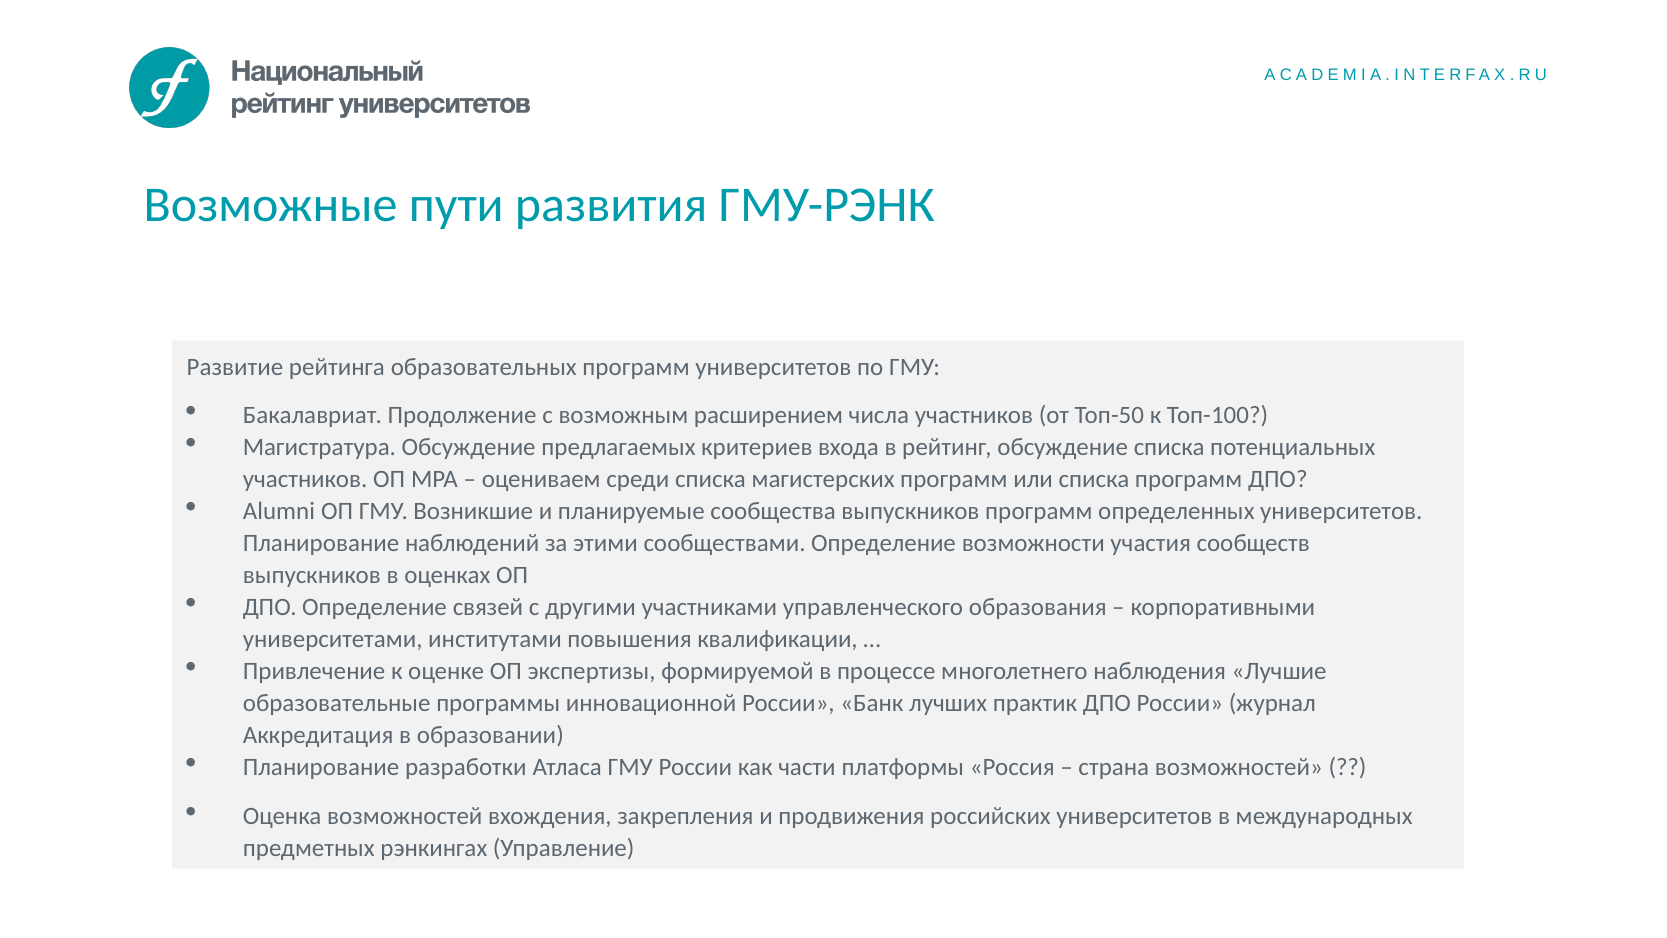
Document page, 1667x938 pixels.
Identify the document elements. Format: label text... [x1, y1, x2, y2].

text_box Развитие рейтинга образовательных программ университетов по ГМУ: Бакалавриат. Продолжение с возможным расширением числа участников (от Топ-50 к Топ-100?) Магистратура. Обсуждение предлагаемых критериев входа в рейтинг, обсуждение списка потенциальных участников. ОП MPA – оцениваем среди списка магистерских программ или списка программ ДПО? Alumni ОП ГМУ. Возникшие и планируемые сообщества выпускников программ определенных университетов. Планирование наблюдений за этими сообществами. Определение возможности участия сообществ выпускников в оценках ОП ДПО. Определение связей с другими участниками управленческого образования – корпоративными университетами, институтами повышения квалификации, … Привлечение к оценке ОП экспертизы, формируемой в процессе многолетнего наблюдения «Лучшие образовательные программы инновационной России», «Банк лучших практик ДПО России» (журнал Аккредитация в образовании) Планирование разработки Атласа ГМУ России как части платформы «Россия – страна возможностей» (??) Оценка возможностей вхождения, закрепления и продвижения российских университетов в международных предметных рэнкингах (Управление) [171, 340, 1464, 869]
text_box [128, 47, 1563, 128]
text_box Возможные пути развития ГМУ-РЭНК [128, 163, 1562, 239]
